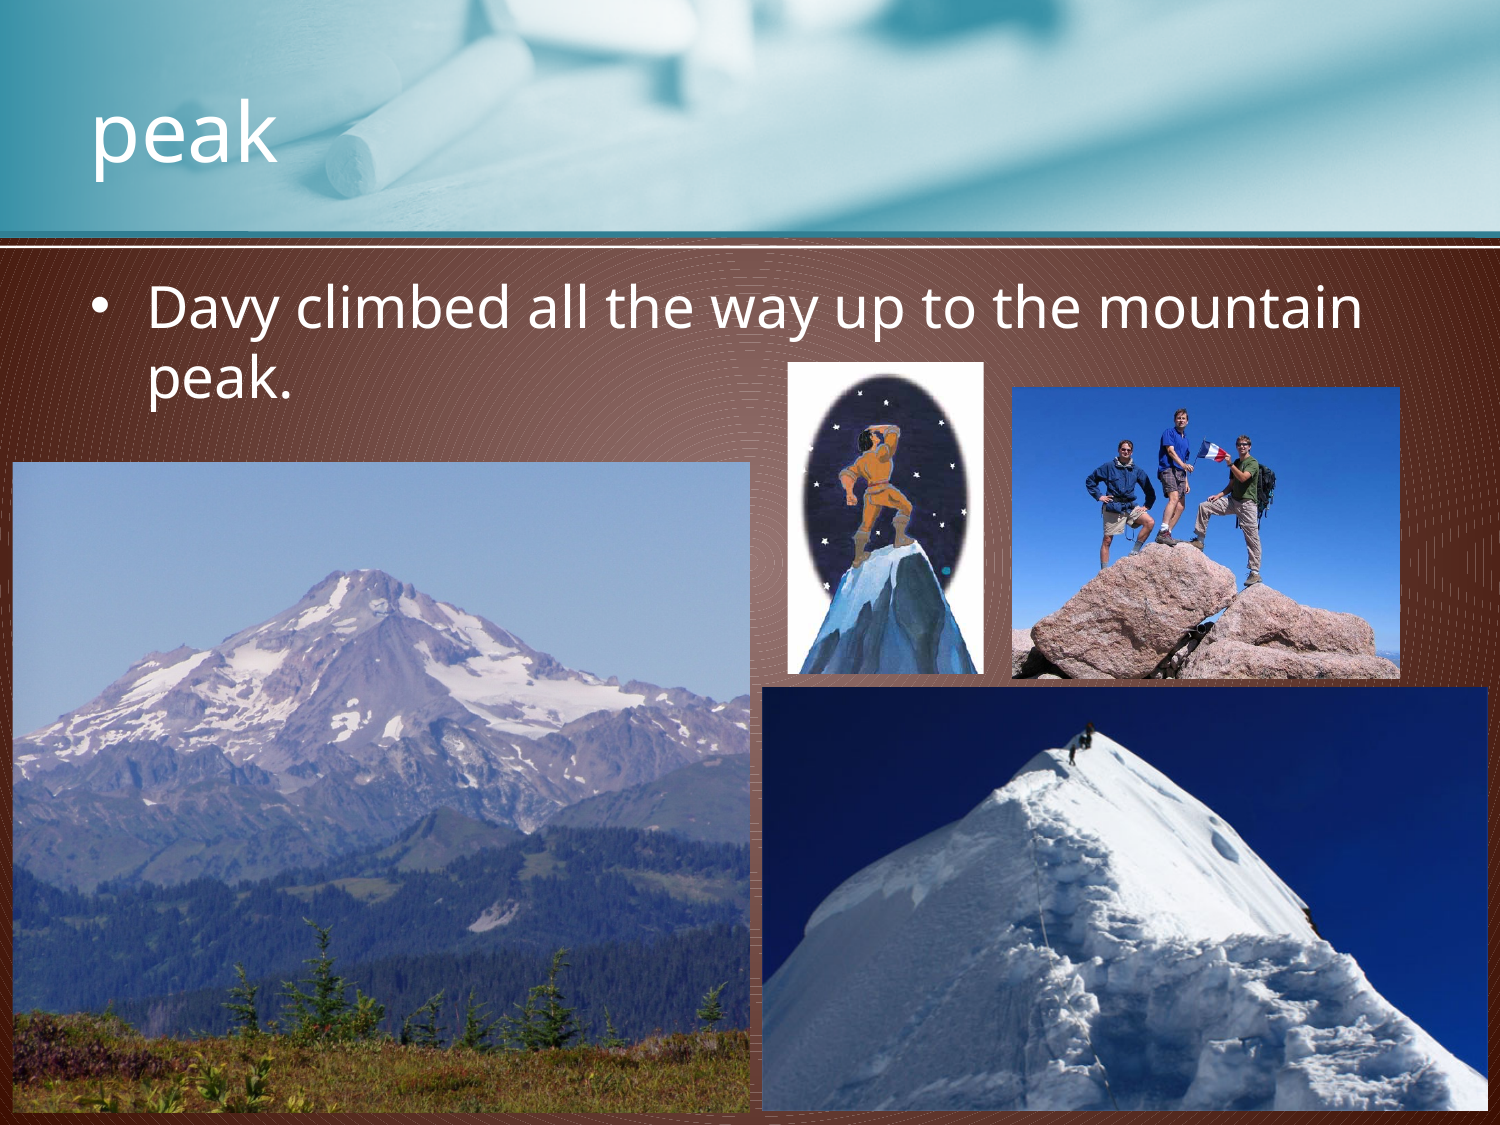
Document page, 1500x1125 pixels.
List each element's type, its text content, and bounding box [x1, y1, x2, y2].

picture [762, 687, 1488, 1111]
list Davy climbed all the way up to the mountain peak. [75, 262, 1425, 691]
picture [12, 462, 750, 1113]
picture [787, 362, 984, 674]
title peak [75, 24, 1425, 233]
picture [1012, 387, 1400, 679]
